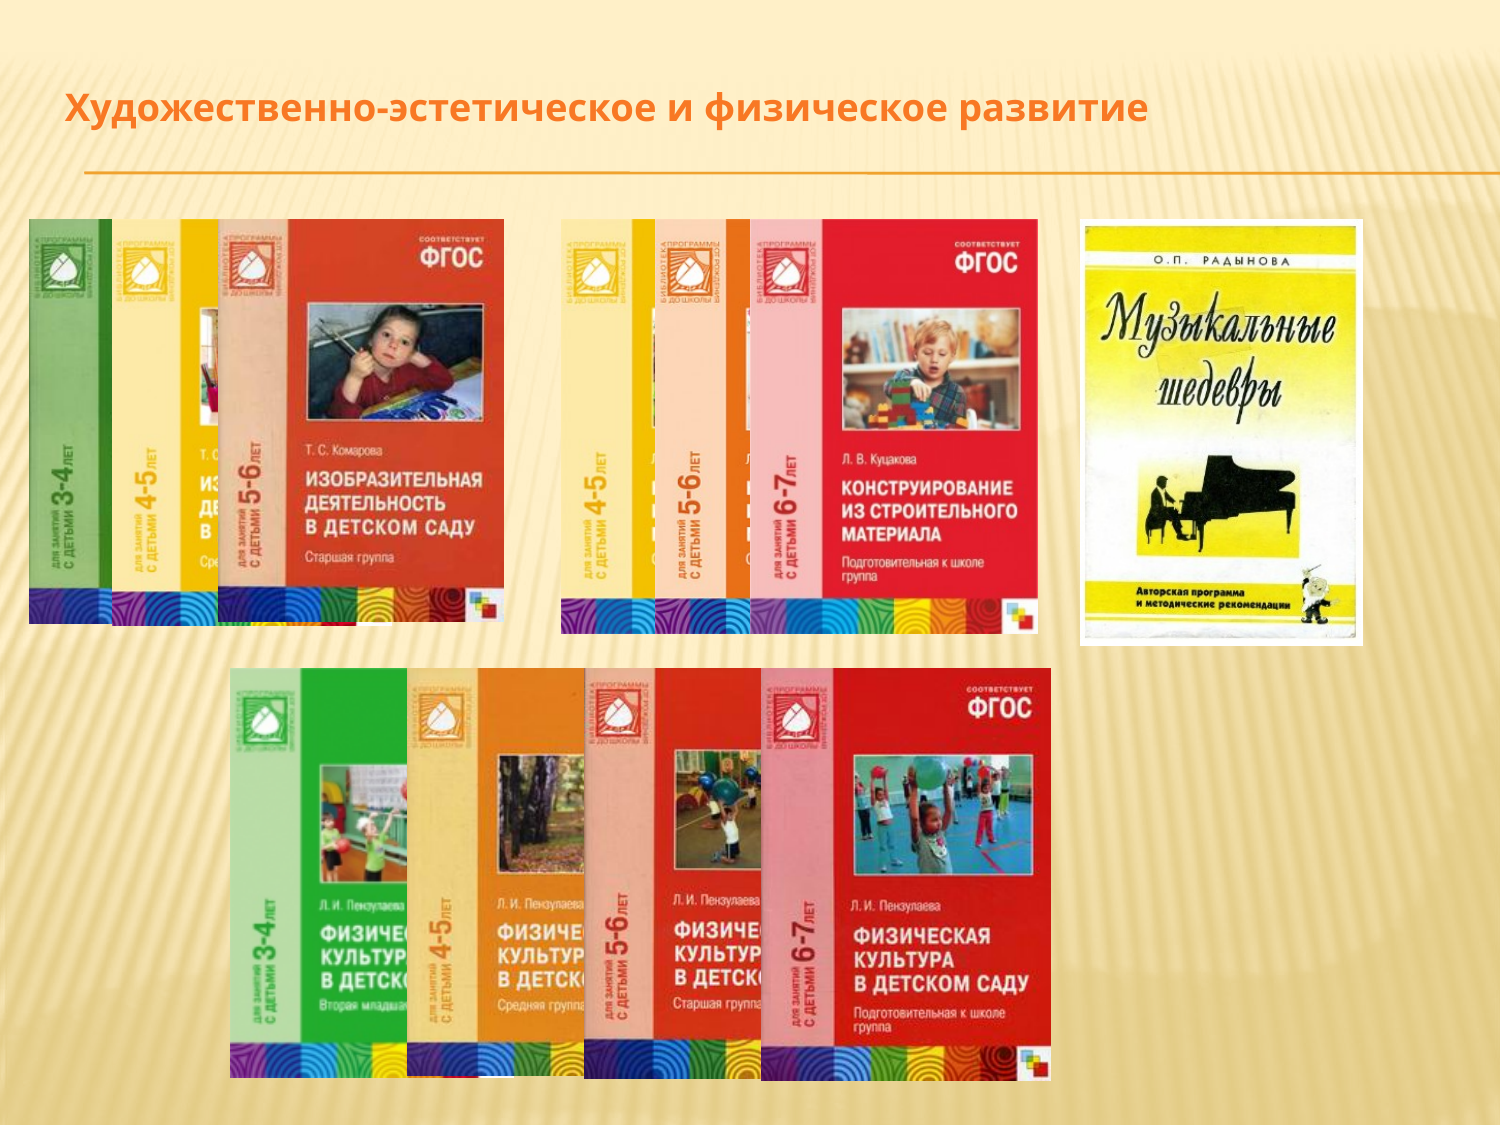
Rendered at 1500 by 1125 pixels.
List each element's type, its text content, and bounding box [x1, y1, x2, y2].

picture [29, 219, 218, 626]
title Художественно-эстетическое и физическое развитие [50, 75, 1475, 138]
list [218, 219, 504, 622]
picture [560, 219, 1038, 634]
picture [1080, 219, 1363, 646]
picture [229, 668, 1051, 1081]
